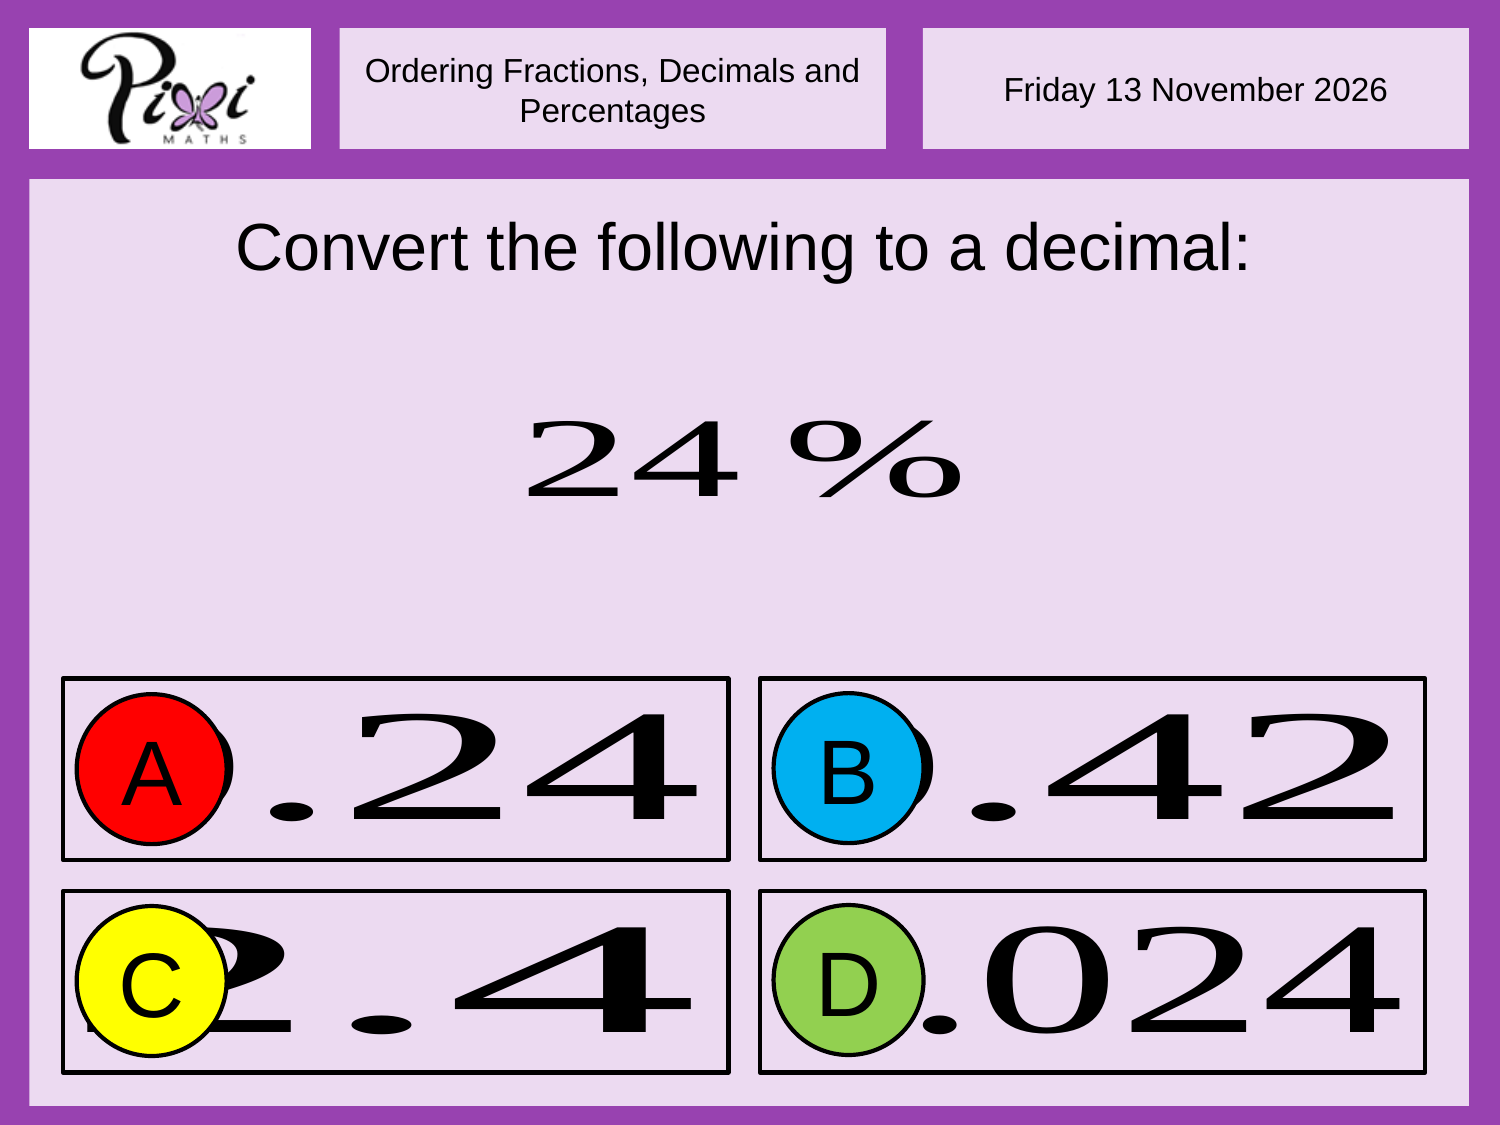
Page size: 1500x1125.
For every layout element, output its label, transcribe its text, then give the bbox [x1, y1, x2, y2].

picture [0, 0, 1500, 1125]
text_box A [74, 692, 229, 847]
text_box D [771, 902, 926, 1058]
text_box Convert the following to a decimal: [53, 196, 1436, 291]
text_box C [74, 903, 229, 1059]
text_box B [771, 691, 926, 846]
